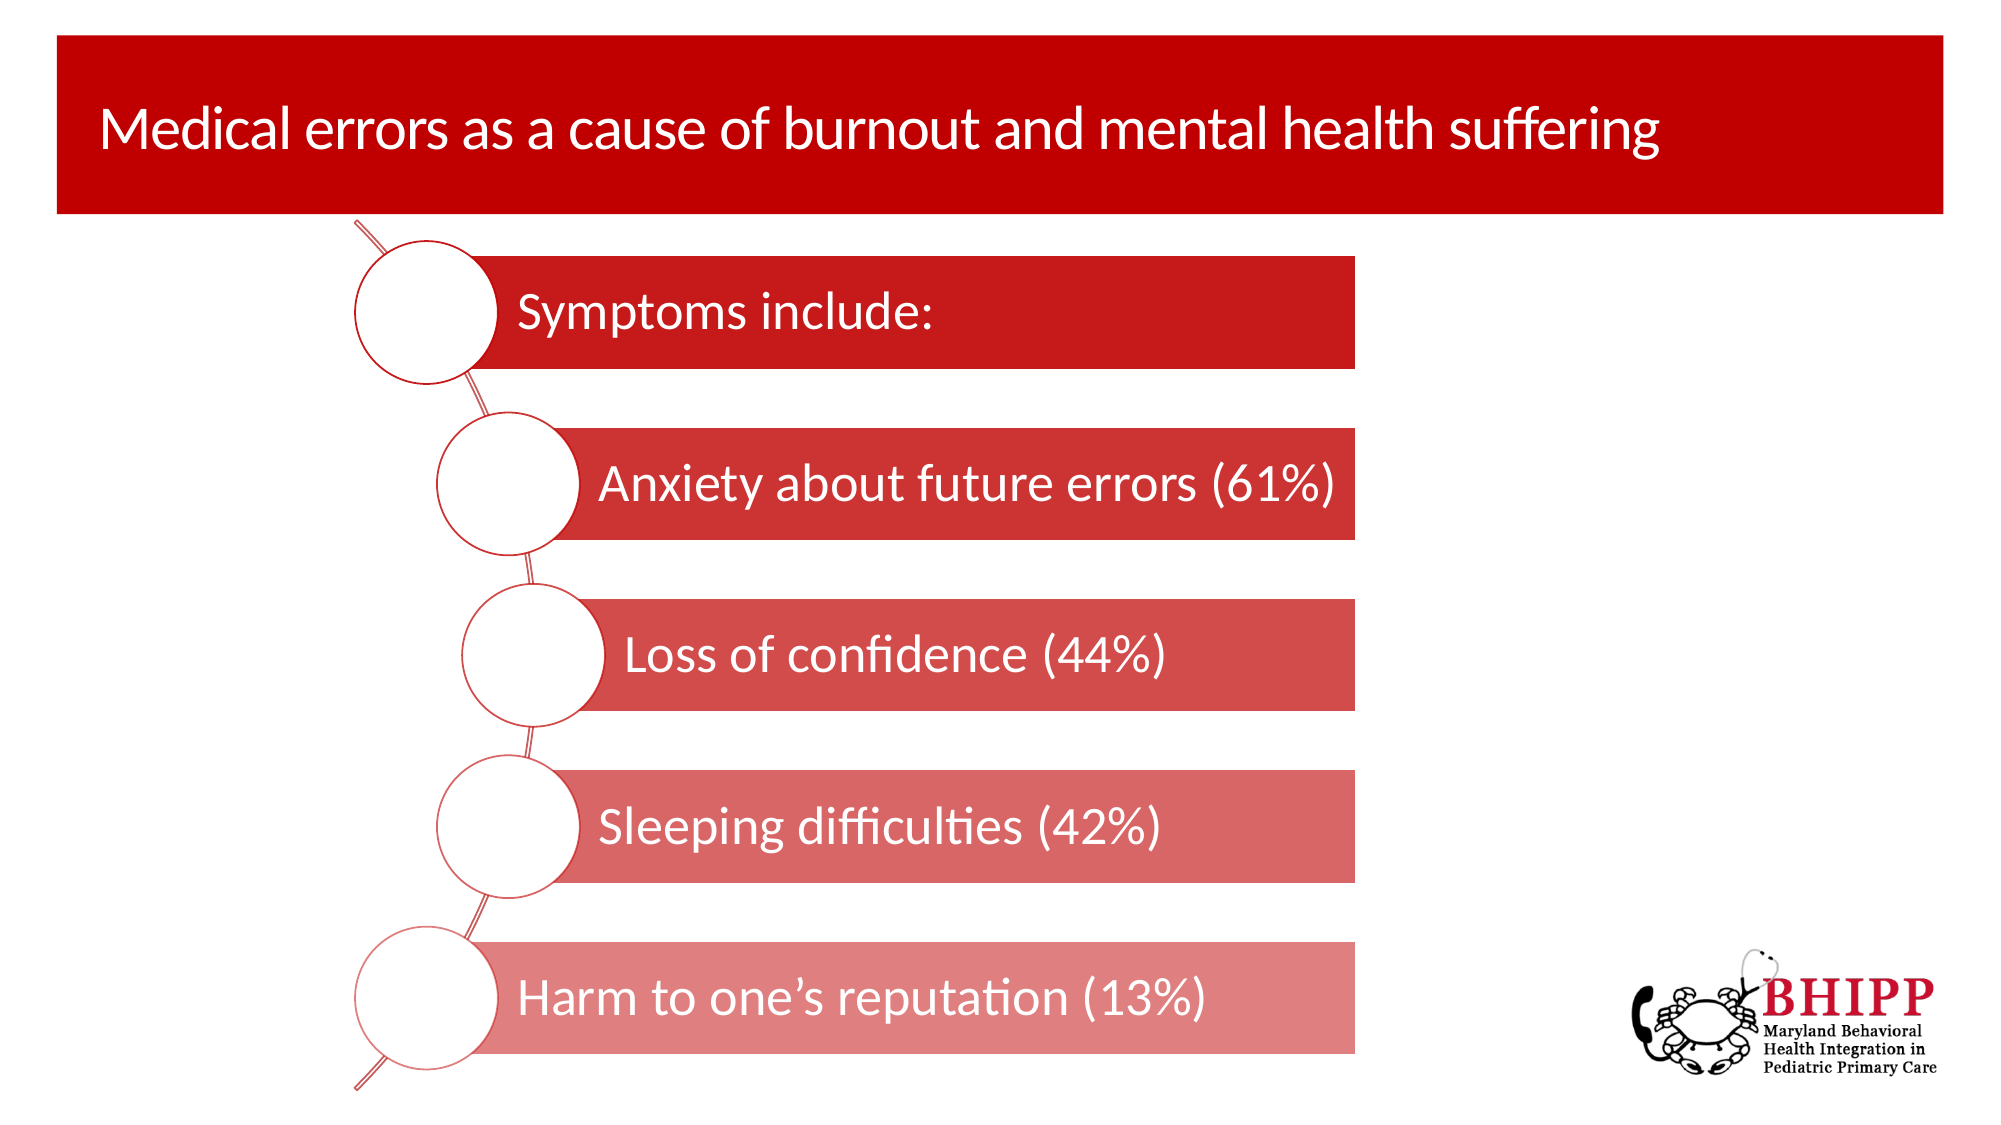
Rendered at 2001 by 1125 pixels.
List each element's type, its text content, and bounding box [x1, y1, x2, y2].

title Medical errors as a cause of burnout and mental health suffering [83, 34, 1785, 225]
picture [1602, 921, 1964, 1103]
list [340, 197, 1370, 1113]
